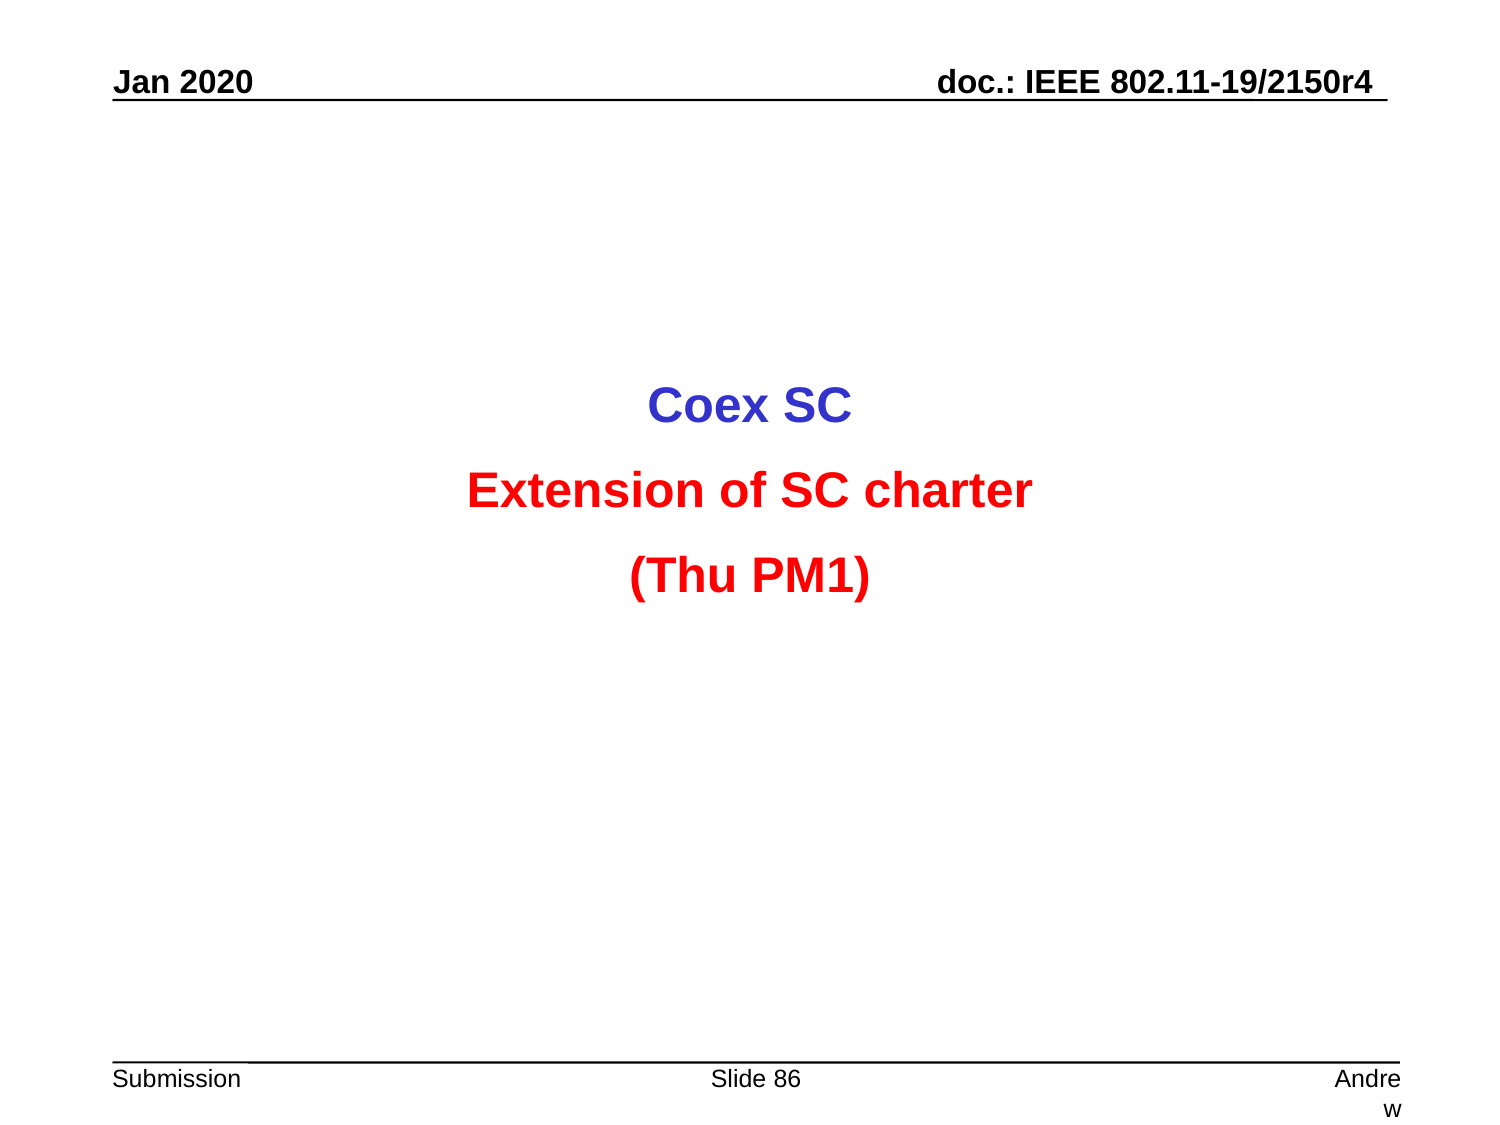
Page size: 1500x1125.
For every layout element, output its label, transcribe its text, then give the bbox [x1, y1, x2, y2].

list Coex SC Extension of SC charter (Thu PM1) [112, 324, 1388, 650]
slide_number Slide 86 [709, 1061, 803, 1093]
footer Andrew Myles, Cisco [1320, 1061, 1402, 1093]
